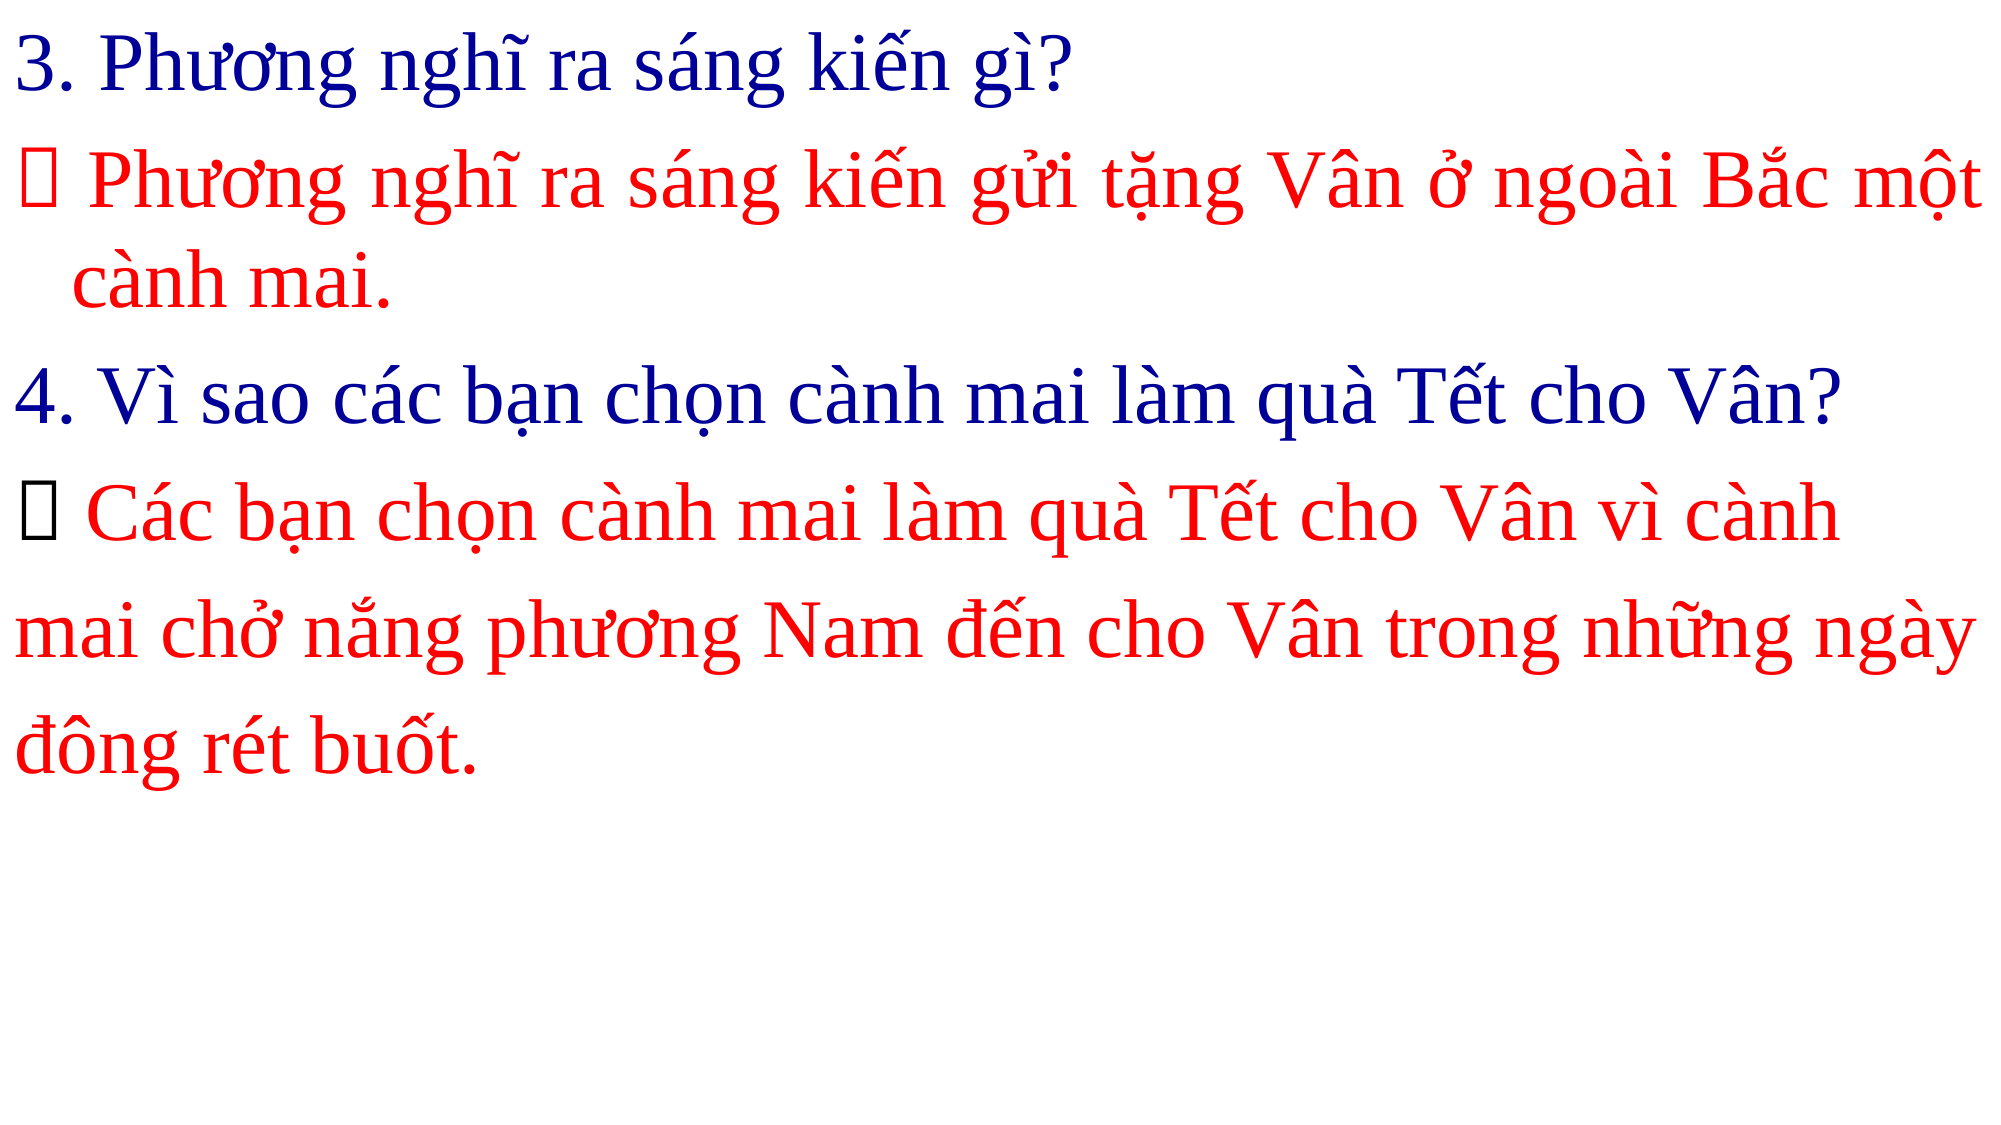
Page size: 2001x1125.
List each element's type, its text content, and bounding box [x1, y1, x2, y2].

text_box 3. Phương nghĩ ra sáng kiến gì?  Phương nghĩ ra sáng kiến gửi tặng Vân ở ngoài Bắc một cành mai. 4. Vì sao các bạn chọn cành mai làm quà Tết cho Vân?  Các bạn chọn cành mai làm quà Tết cho Vân vì cành mai chở nắng phương Nam đến cho Vân trong những ngày đông rét buốt. [0, 0, 2000, 969]
